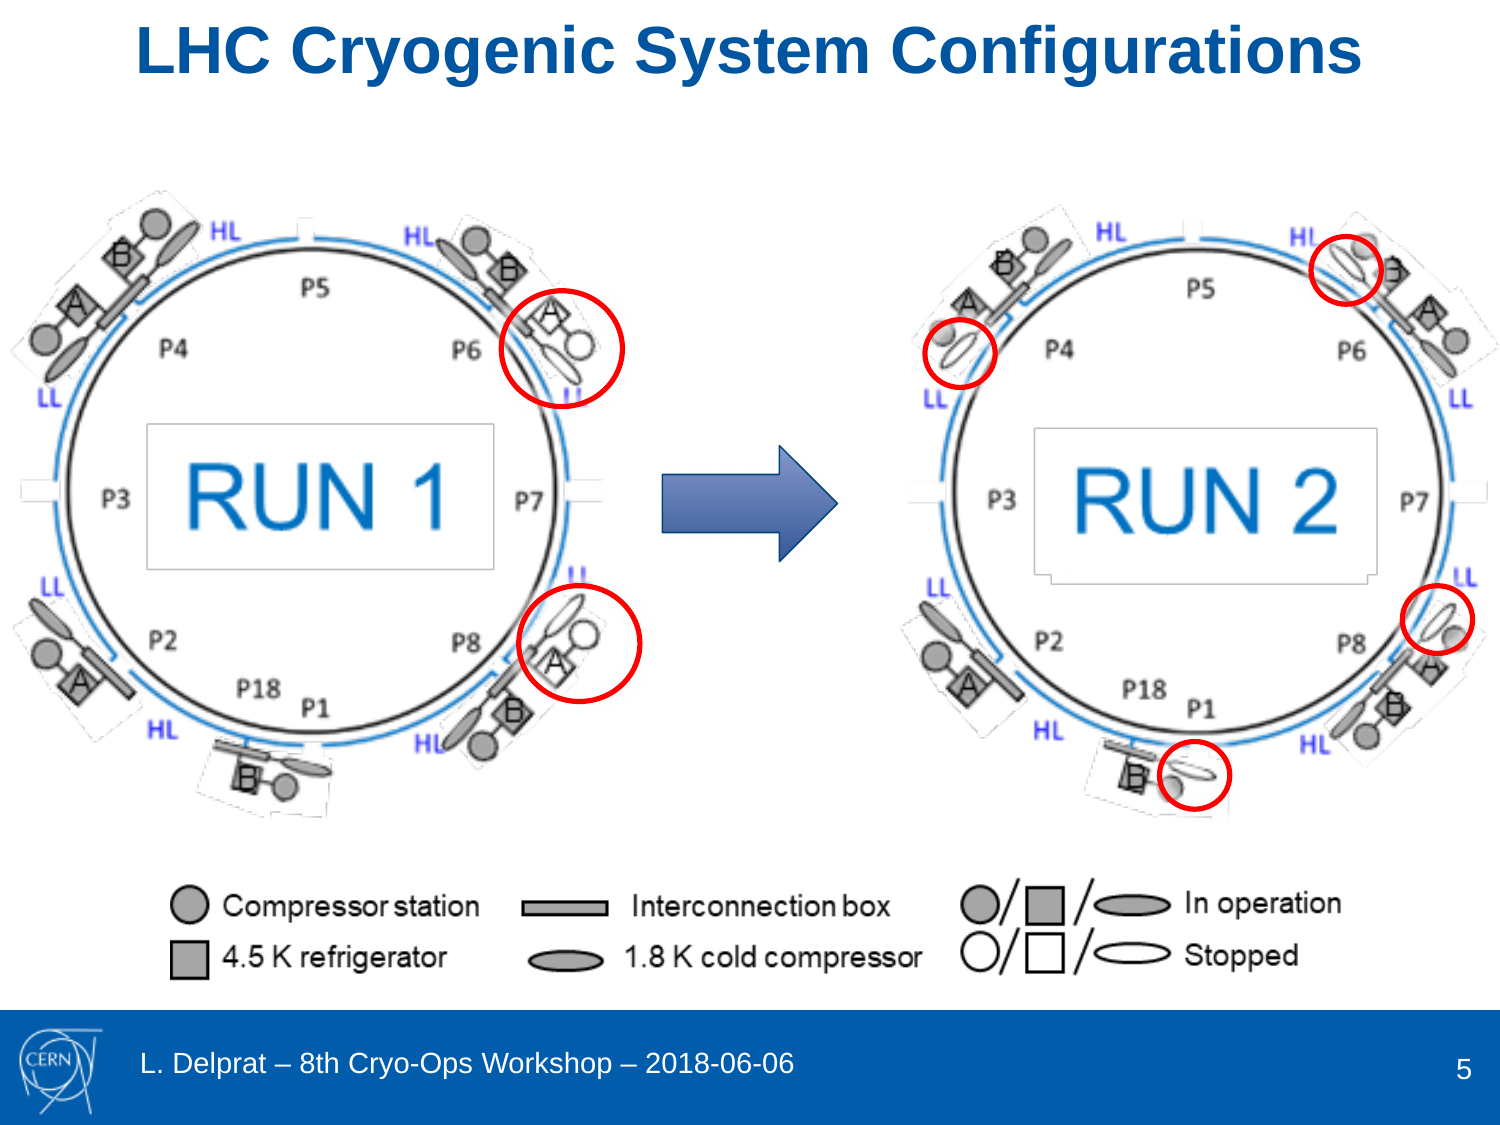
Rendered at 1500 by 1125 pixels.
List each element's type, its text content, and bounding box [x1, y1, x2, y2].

text_box [629, 609, 641, 679]
slide_number 5 [1149, 1038, 1488, 1099]
picture [889, 194, 1500, 820]
text_box [661, 444, 839, 563]
text_box LHC Cryogenic System Configurations [0, 0, 1500, 95]
picture [170, 871, 1383, 993]
picture [0, 187, 618, 820]
